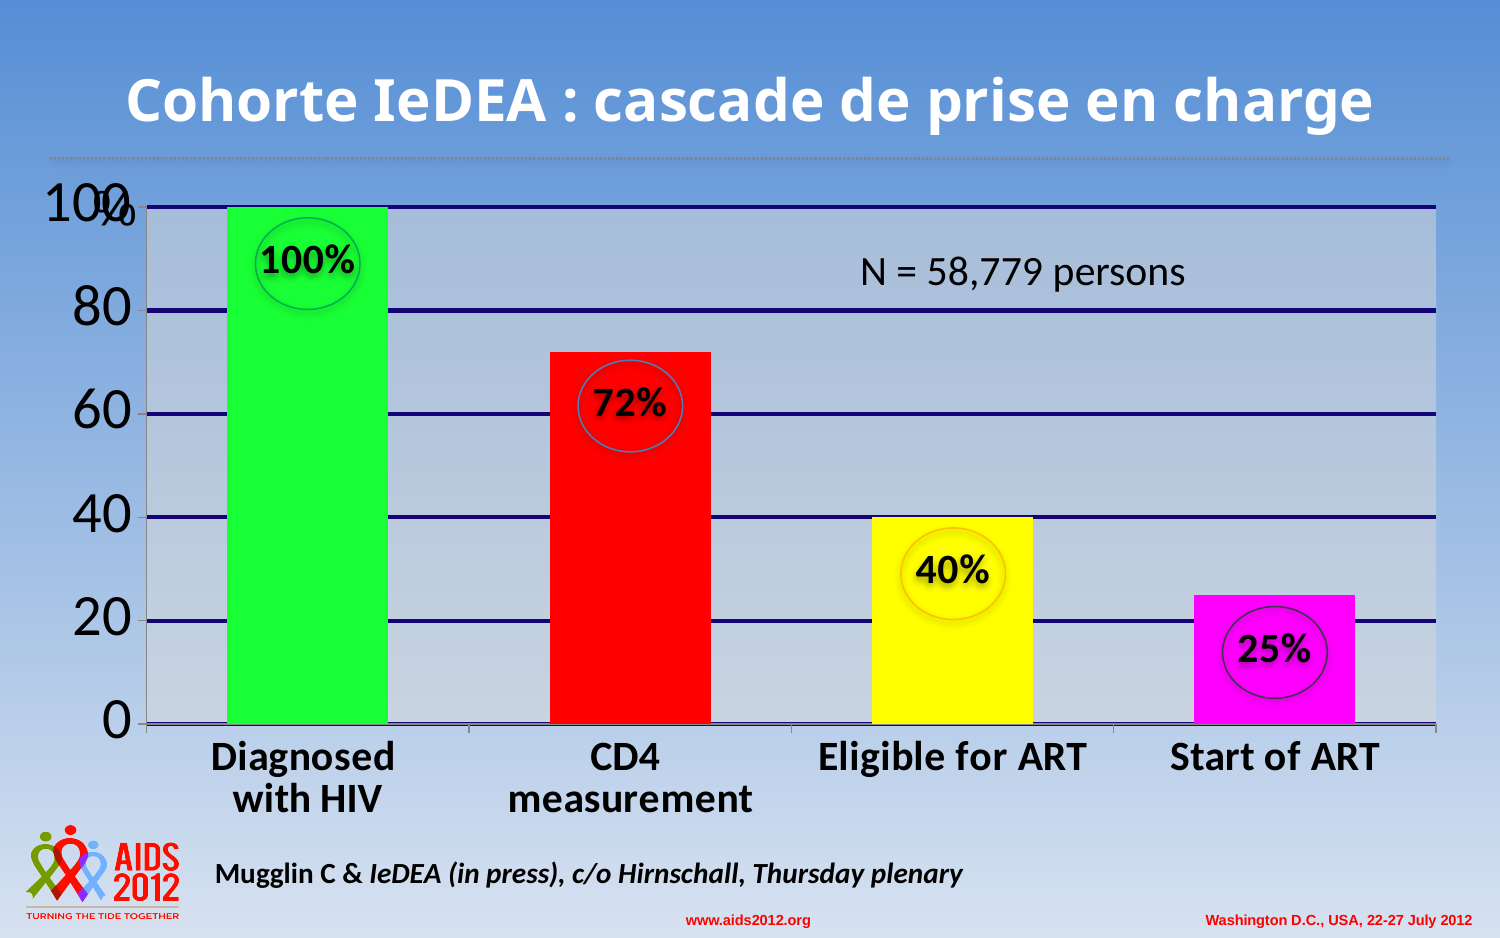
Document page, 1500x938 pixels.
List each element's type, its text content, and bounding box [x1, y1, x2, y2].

text_box Mugglin C & IeDEA (in press), c/o Hirnschall, Thursday plenary [200, 847, 1500, 908]
title Cohorte IeDEA : cascade de prise en charge [0, 28, 1500, 167]
chart [0, 173, 1460, 875]
picture [12, 875, 200, 938]
